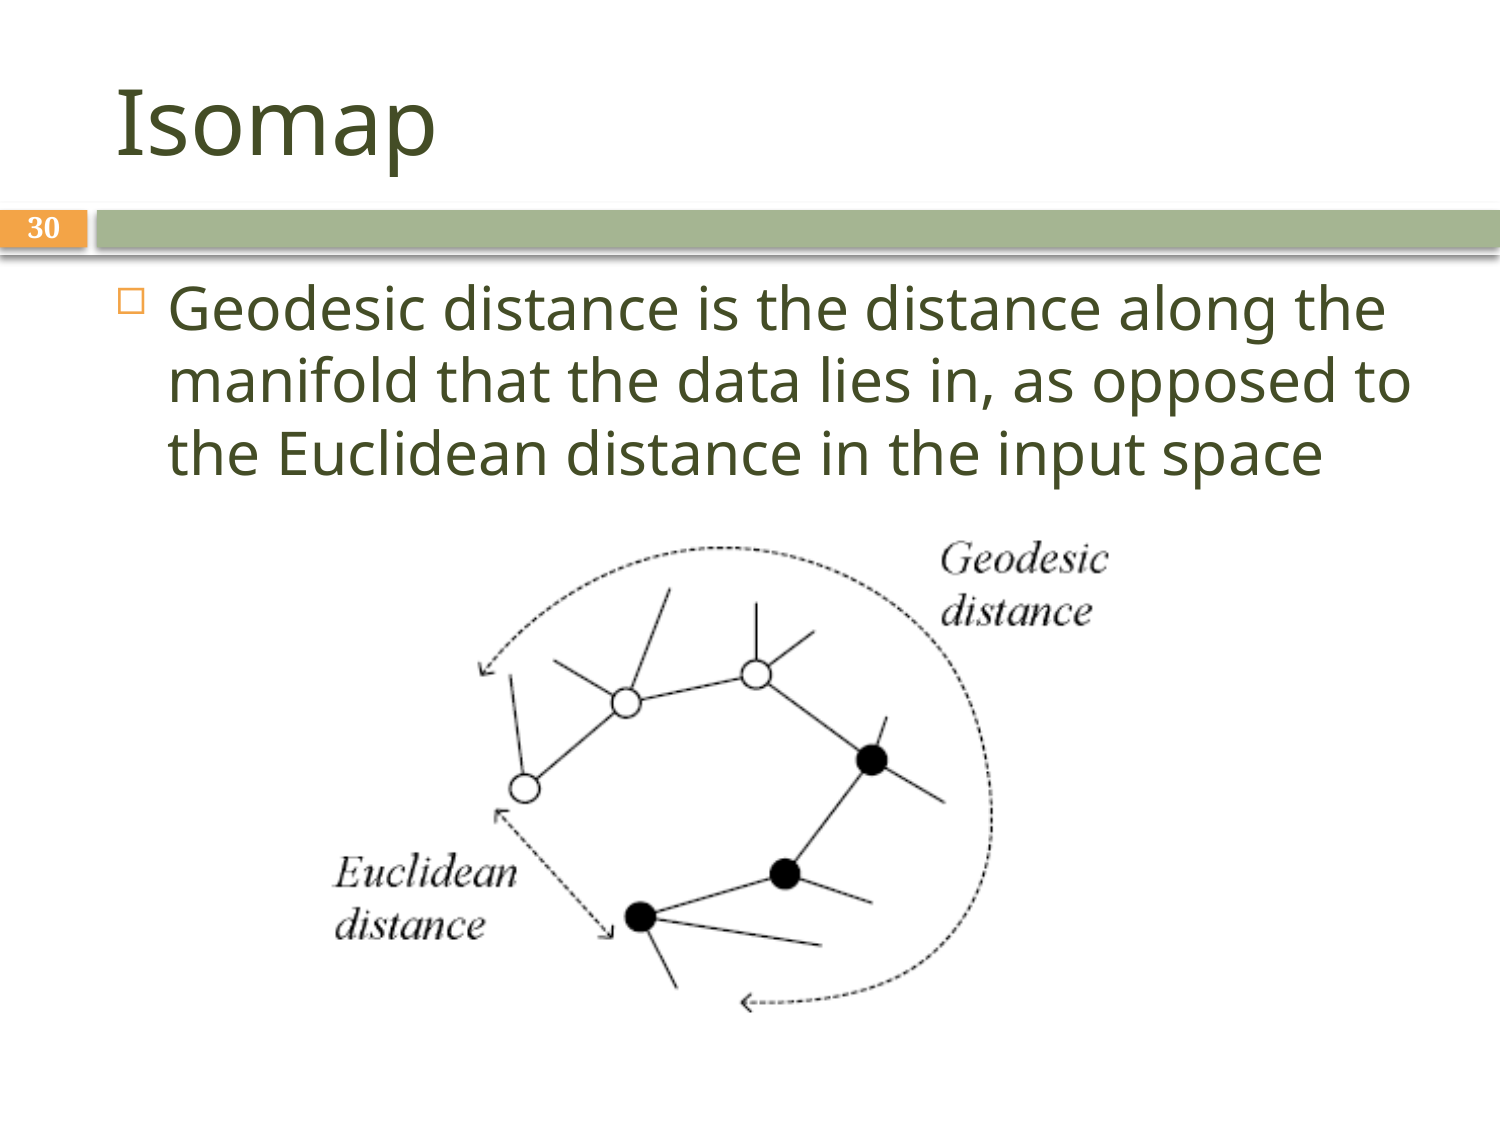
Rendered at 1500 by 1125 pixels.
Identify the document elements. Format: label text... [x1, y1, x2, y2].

slide_number 30 [0, 208, 88, 249]
picture [312, 526, 1130, 1024]
title Isomap [100, 37, 1438, 200]
list Geodesic distance is the distance along the manifold that the data lies in, as opposed to the Euclidean distance in the input space [100, 262, 1438, 1000]
